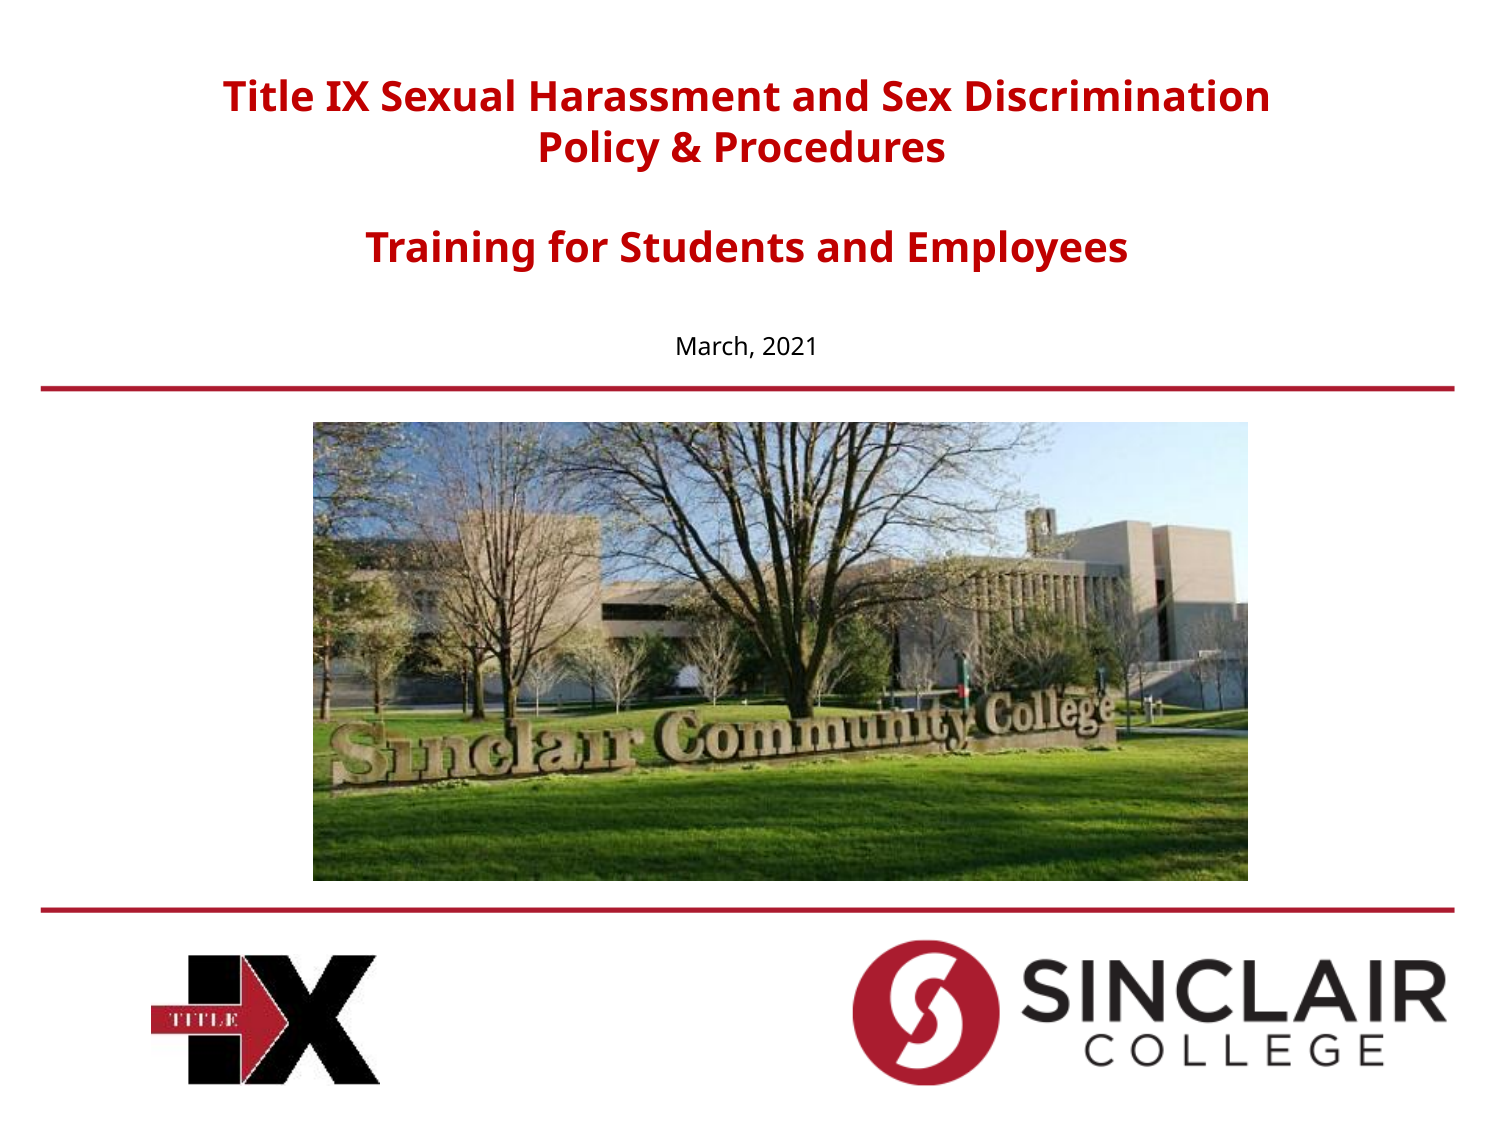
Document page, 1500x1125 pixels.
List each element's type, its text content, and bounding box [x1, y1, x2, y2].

title Title IX Sexual Harassment and Sex Discrimination Policy & Procedures Training for Students and Employees March, 2021 [43, 64, 1451, 327]
picture [0, 0, 1500, 1125]
